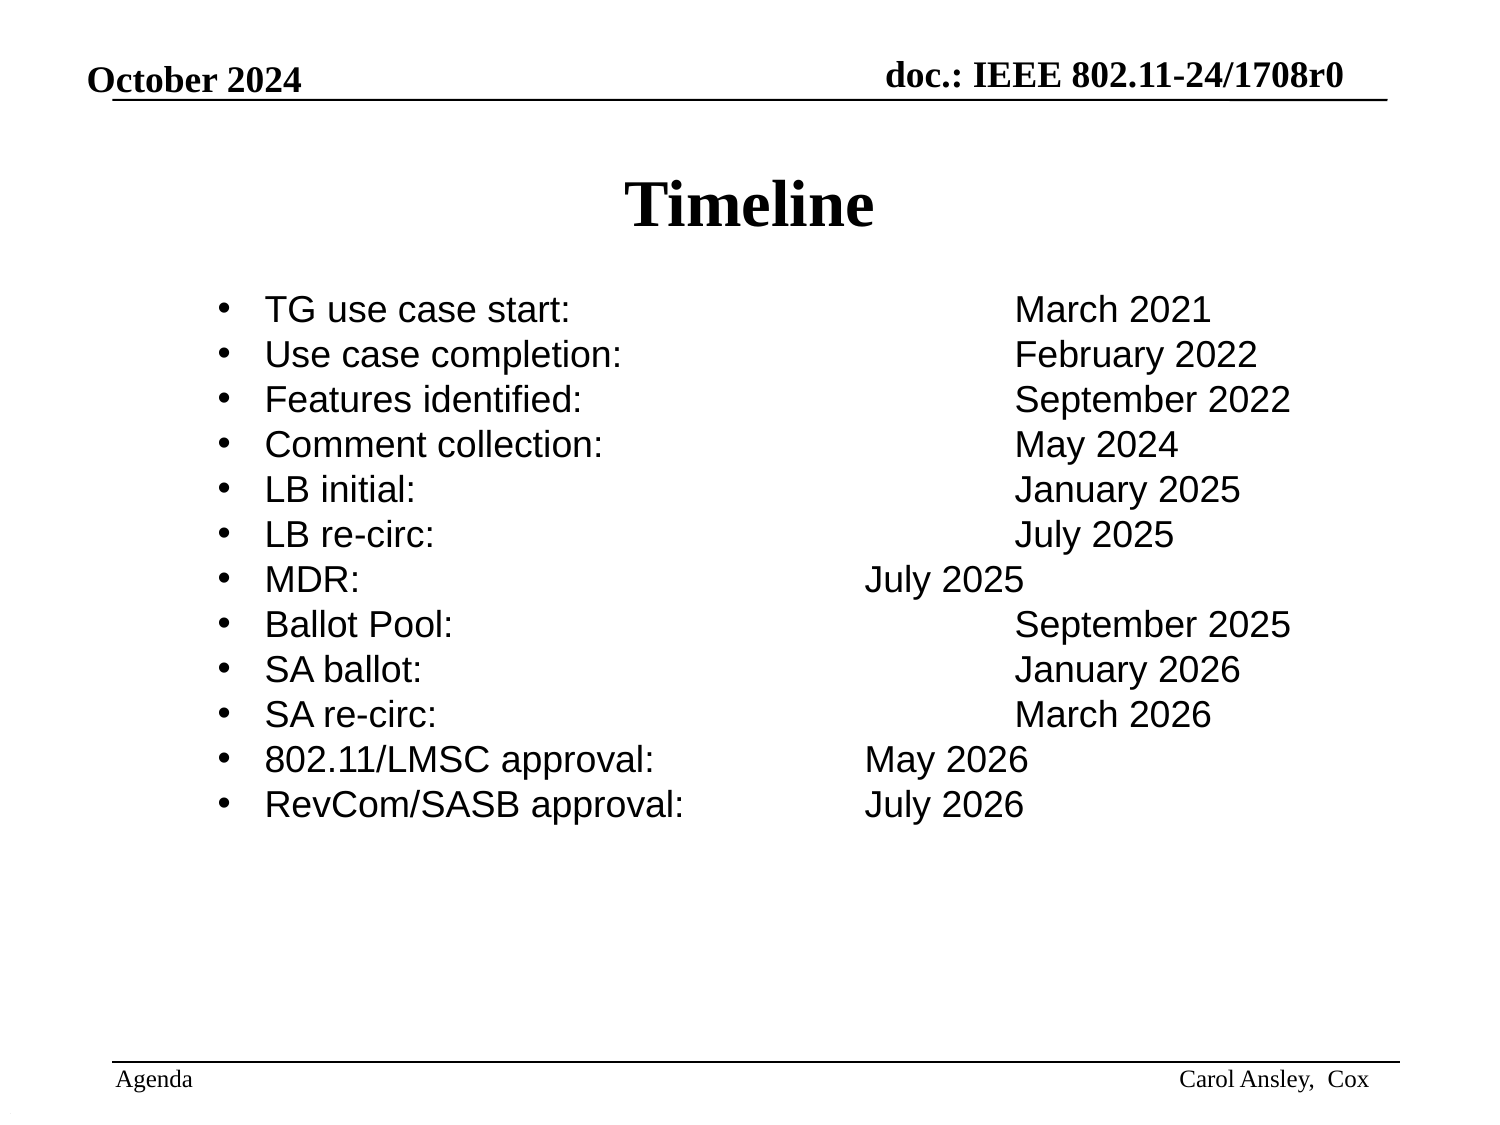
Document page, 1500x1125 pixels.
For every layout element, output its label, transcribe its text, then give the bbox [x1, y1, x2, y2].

title Timeline [111, 111, 1388, 288]
list TG use case start: March 2021 Use case completion: February 2022 Features identified: September 2022 Comment collection: May 2024 LB initial: January 2025 LB re-circ: July 2025 MDR: July 2025 Ballot Pool: September 2025 SA ballot: January 2026 SA re-circ: March 2026 802.11/LMSC approval: May 2026 RevCom/SASB approval: July 2026 [217, 243, 1363, 911]
